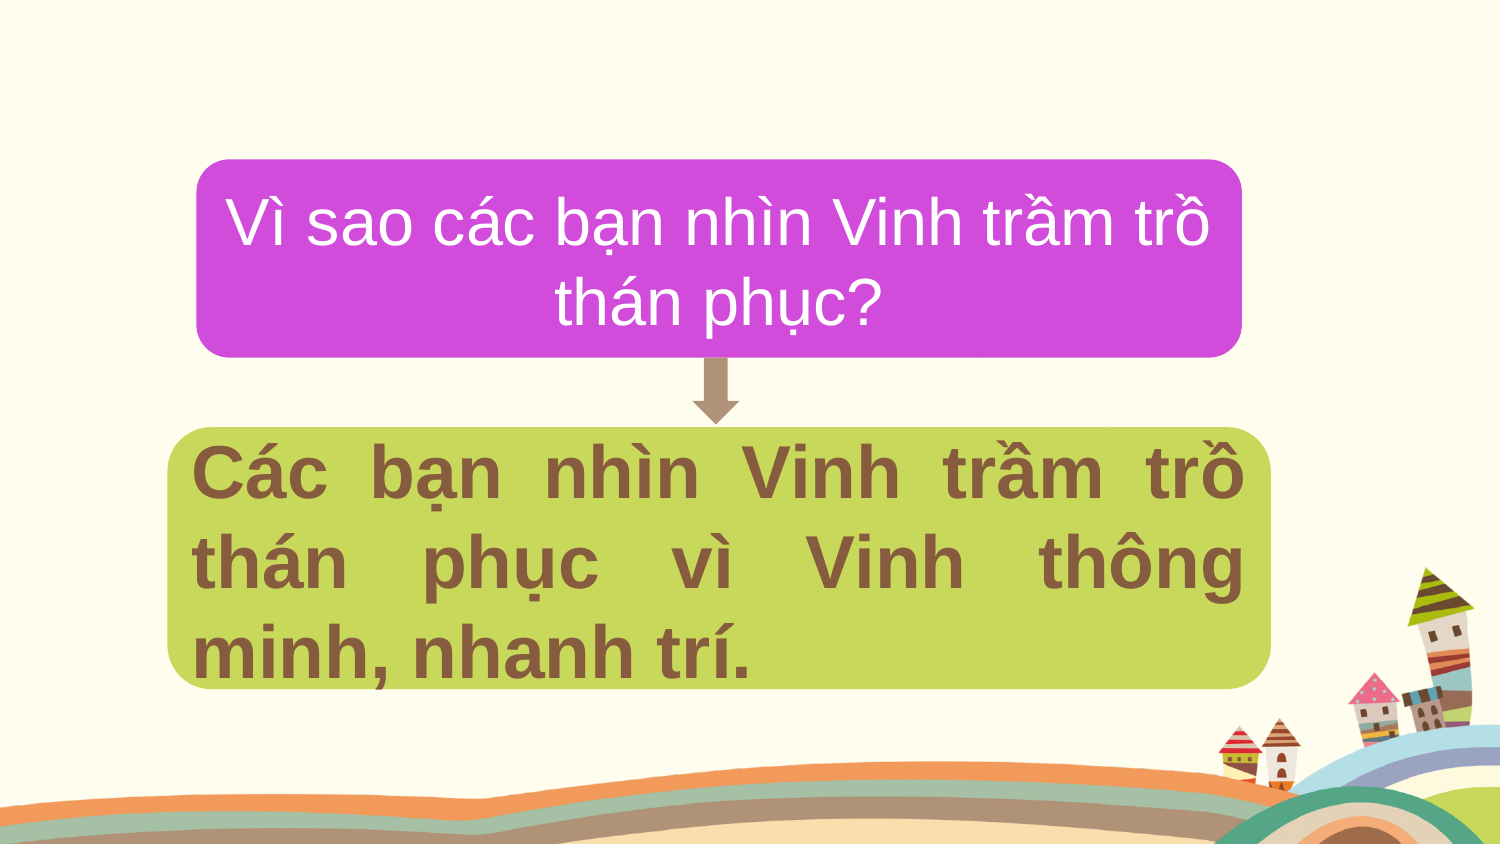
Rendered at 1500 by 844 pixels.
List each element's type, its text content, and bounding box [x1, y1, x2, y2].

text_box Vì sao các bạn nhìn Vinh trầm trồ thán phục? [194, 157, 1245, 360]
text_box Các bạn nhìn Vinh trầm trồ thán phục vì Vinh thông minh, nhanh trí. [165, 425, 1273, 692]
text_box [690, 355, 742, 425]
picture [0, 0, 1500, 844]
